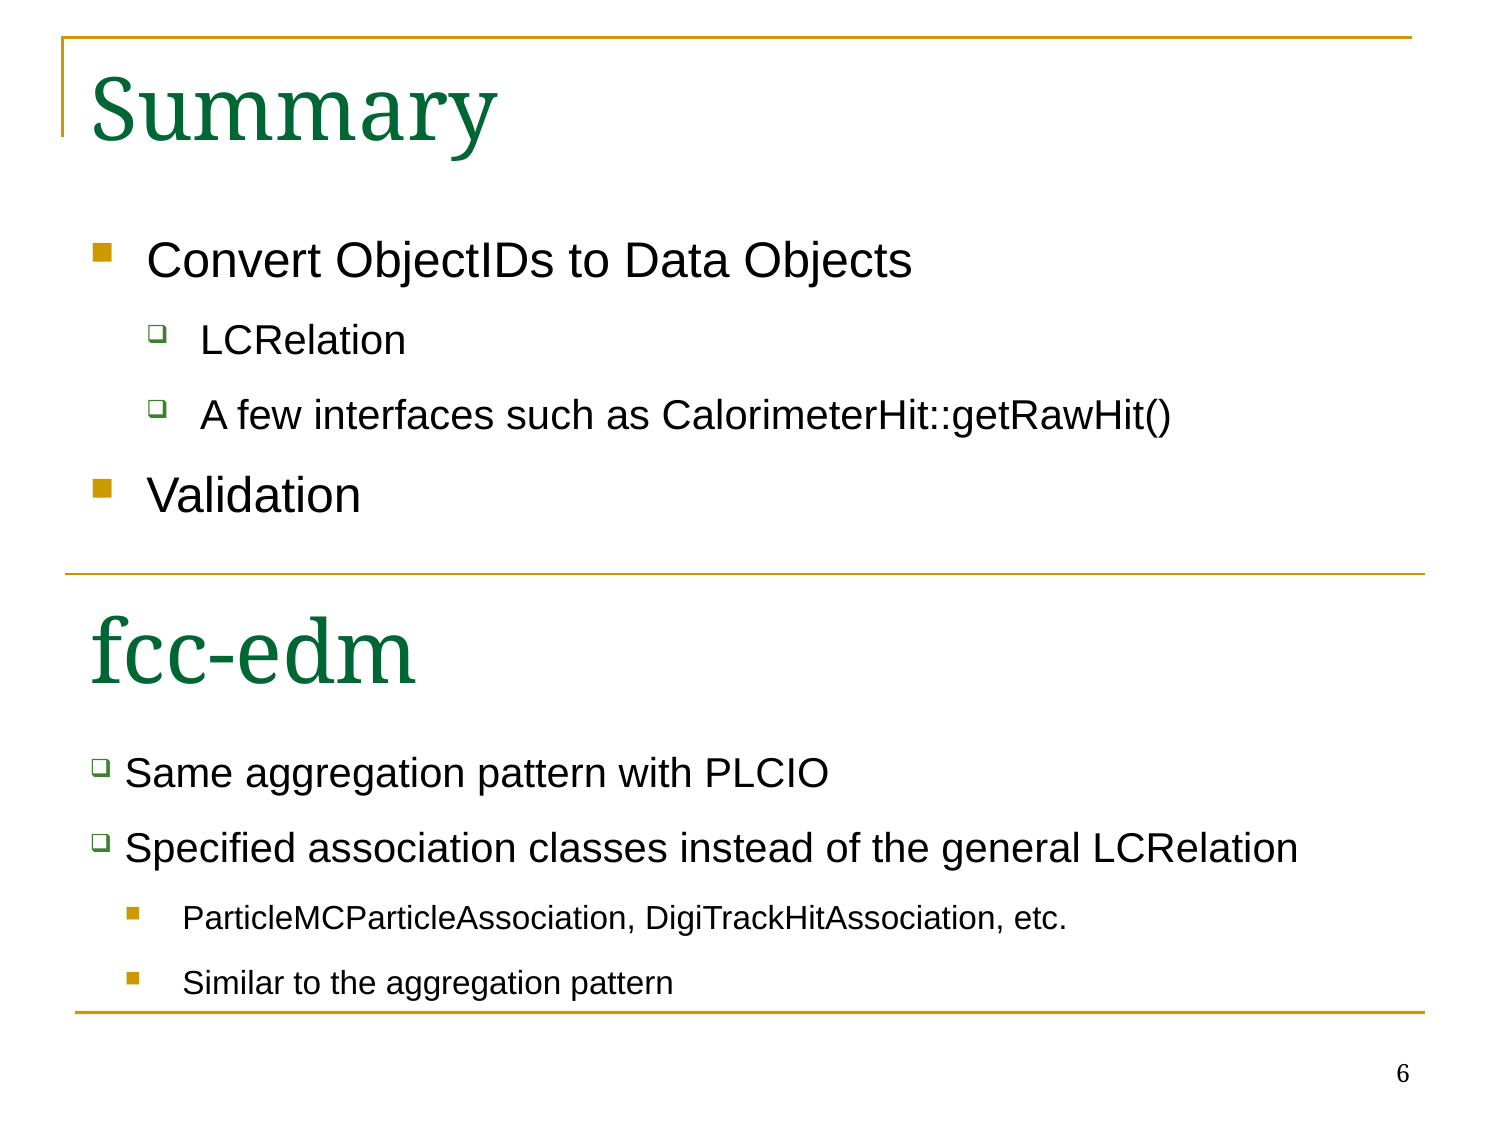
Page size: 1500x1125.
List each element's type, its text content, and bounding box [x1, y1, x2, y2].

text_box Same aggregation pattern with PLCIO Specified association classes instead of the general LCRelation ParticleMCParticleAssociation, DigiTrackHitAssociation, etc. Similar to the aggregation pattern [74, 738, 1425, 1009]
slide_number 6 [1074, 1023, 1426, 1100]
list Convert ObjectIDs to Data Objects LCRelation A few interfaces such as CalorimeterHit::getRawHit() Validation [74, 219, 1426, 573]
title Summary [74, 45, 1426, 219]
list Convert ObjectIDs to Data Objects LCRelation A few interfaces such as CalorimeterHit::getRawHit() Validation [74, 579, 1426, 1000]
text_box fcc-edm [74, 588, 1425, 738]
